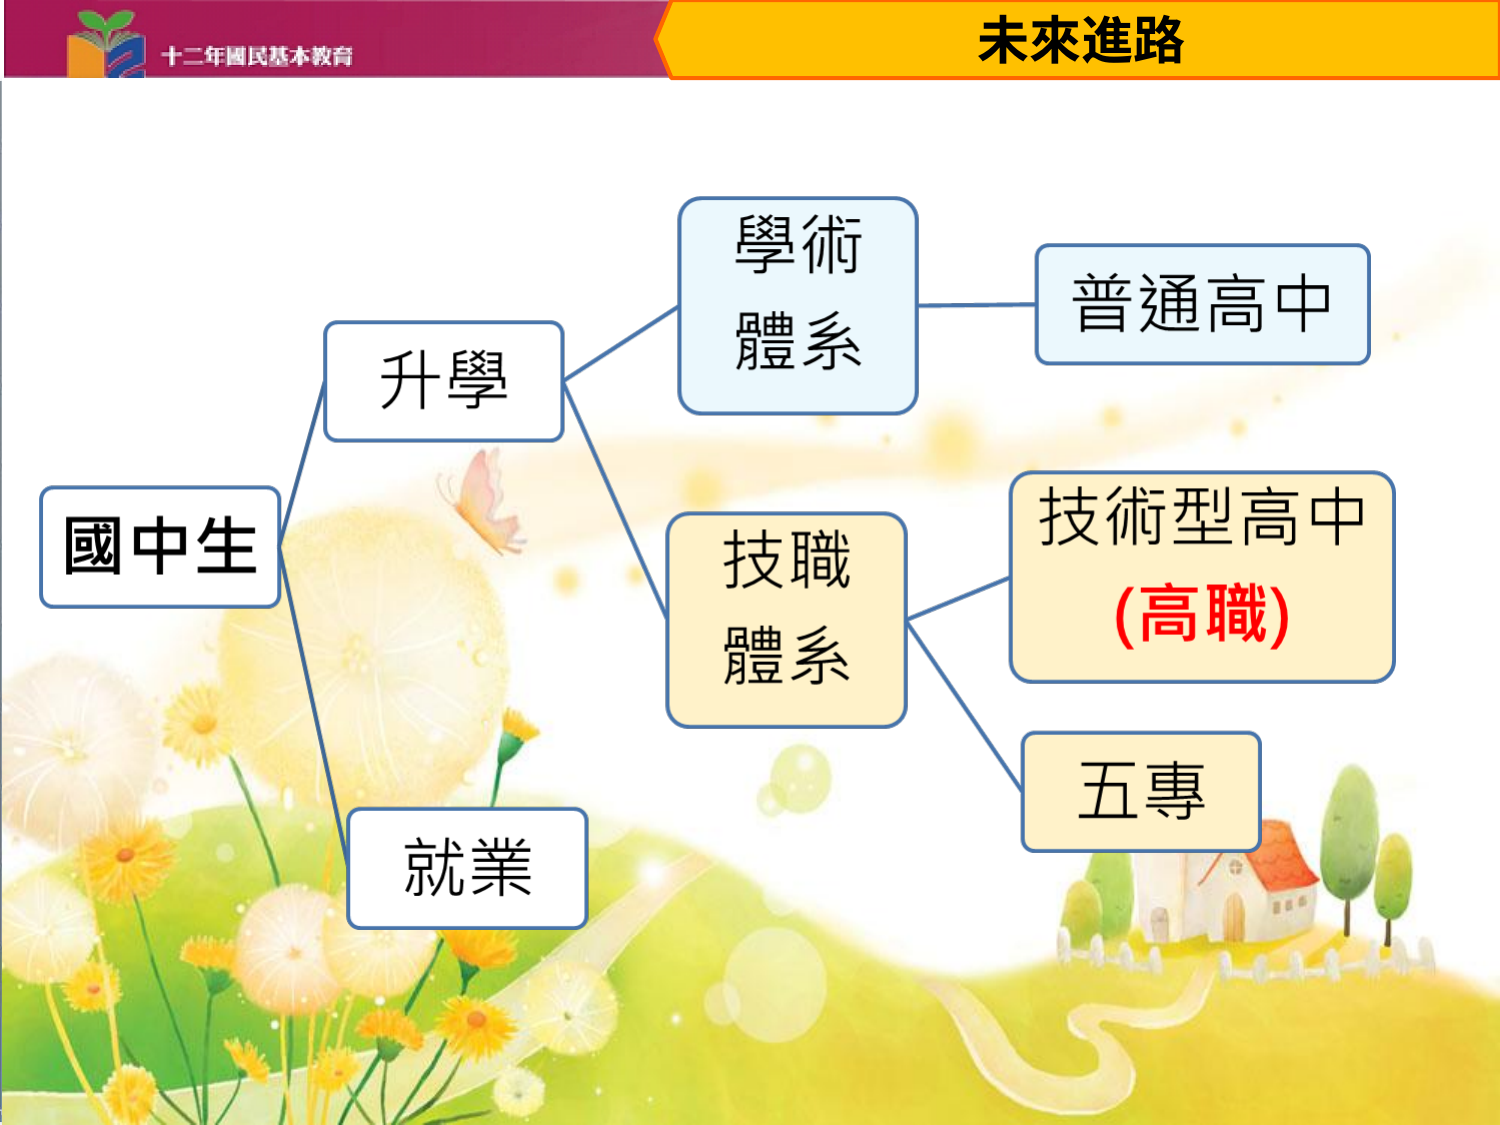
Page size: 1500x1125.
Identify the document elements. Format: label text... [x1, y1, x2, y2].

picture [0, 0, 1500, 1125]
text_box 未來進路 [655, 0, 1500, 77]
